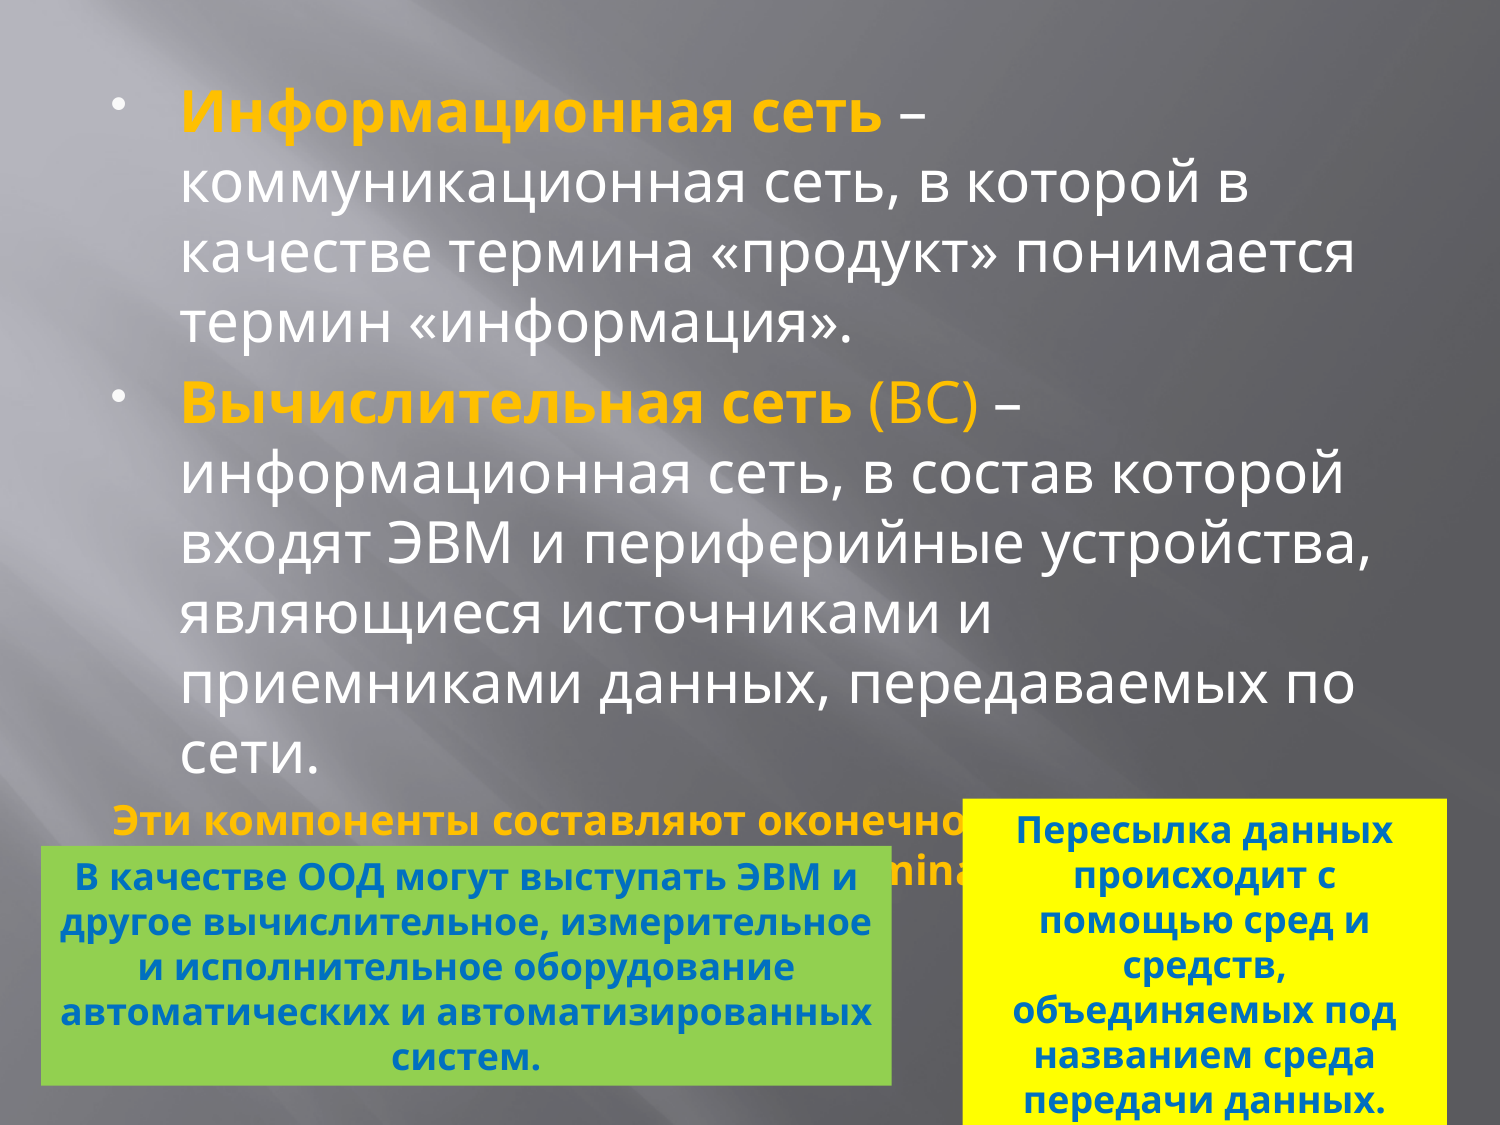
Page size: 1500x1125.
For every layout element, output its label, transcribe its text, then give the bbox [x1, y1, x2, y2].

text_box В качестве ООД могут выступать ЭВМ и другое вычислительное, измерительное и исполнительное оборудование автоматических и автоматизированных систем. [41, 845, 892, 1086]
list Информационная сеть – коммуникационная сеть, в которой в качестве термина «продукт» понимается термин «информация». Вычислительная сеть (ВС) – информационная сеть, в состав которой входят ЭВМ и периферийные устройства, являющиеся источниками и приемниками данных, передаваемых по сети. Эти компоненты составляют оконечное оборудование данных (ООД или DTE – Data Terminal Equipment) [75, 66, 1425, 811]
text_box Пересылка данных происходит с помощью сред и средств, объединяемых под названием среда передачи данных. [962, 798, 1447, 1125]
